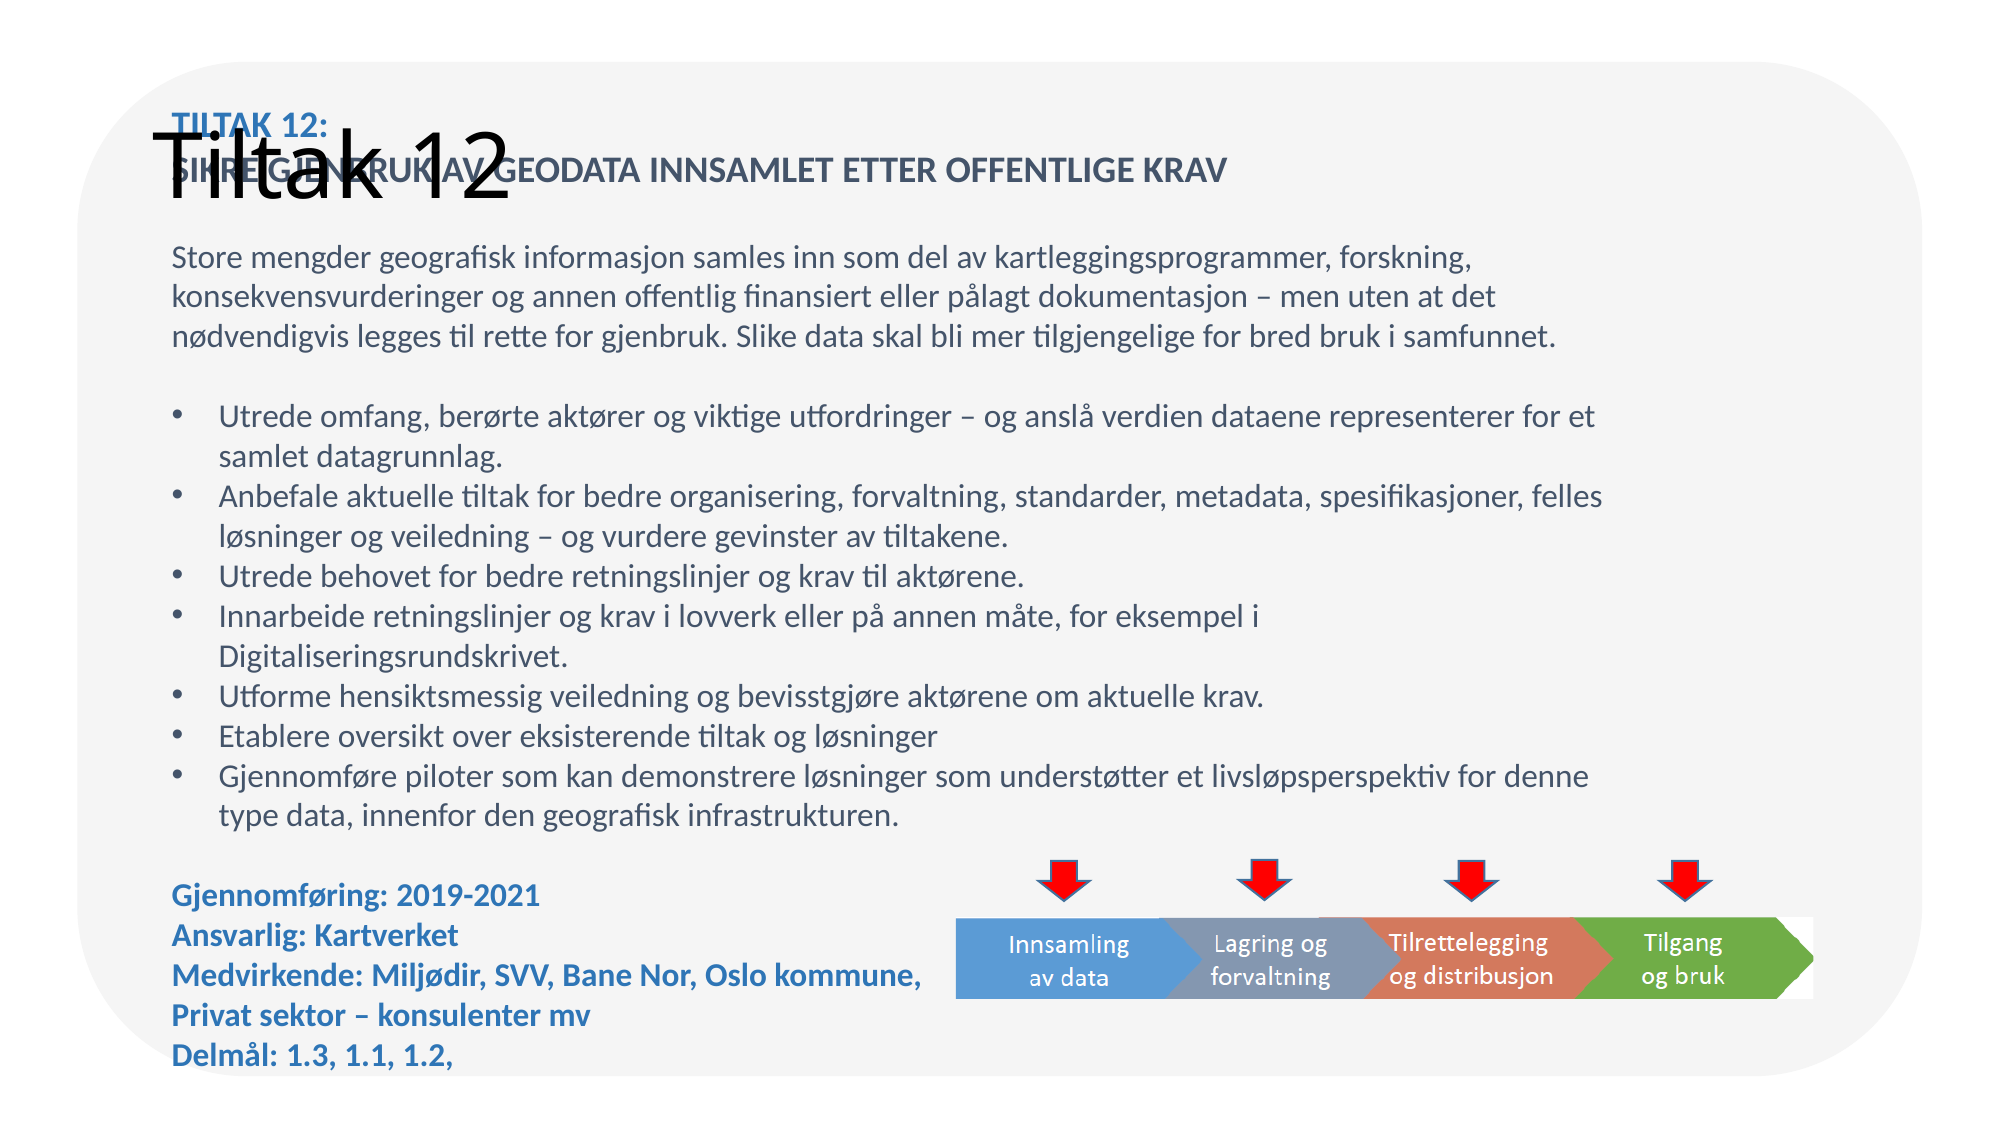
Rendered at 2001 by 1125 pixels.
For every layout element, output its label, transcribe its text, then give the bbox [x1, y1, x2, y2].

text_box [1035, 859, 1093, 903]
title Tiltak 12 [137, 59, 1863, 278]
picture [955, 917, 1814, 999]
text_box [1235, 858, 1294, 902]
text_box [1442, 859, 1501, 903]
text_box TILTAK 12: SIKRE GJENBRUK AV GEODATA INNSAMLET ETTER OFFENTLIGE KRAV Store mengder geografisk informasjon samles inn som del av kartleggingsprogrammer, forskning, konsekvensvurderinger og annen offentlig finansiert eller pålagt dokumentasjon – men uten at det nødvendigvis legges til rette for gjenbruk. Slike data skal bli mer tilgjengelige for bred bruk i samfunnet. Utrede omfang, berørte aktører og viktige utfordringer – og anslå verdien dataene representerer for et samlet datagrunnlag. Anbefale aktuelle tiltak for bedre organisering, forvaltning, standarder, metadata, spesifikasjoner, felles løsninger og veiledning – og vurdere gevinster av tiltakene. Utrede behovet for bedre retningslinjer og krav til aktørene. Innarbeide retningslinjer og krav i lovverk eller på annen måte, for eksempel i Digitaliseringsrundskrivet. Utforme hensiktsmessig veiledning og bevisstgjøre aktørene om aktuelle krav. Etablere oversikt over eksisterende tiltak og løsninger Gjennomføre piloter som kan demonstrere løsninger som understøtter et livsløpsperspektiv for denne type data, innenfor den geografisk infrastrukturen. Gjennomføring: 2019-2021 Ansvarlig: Kartverket Medvirkende: Miljødir, SVV, Bane Nor, Oslo kommune, Privat sektor – konsulenter mv Delmål: 1.3, 1.1, 1.2, [156, 278, 1627, 1081]
text_box [1656, 859, 1714, 903]
